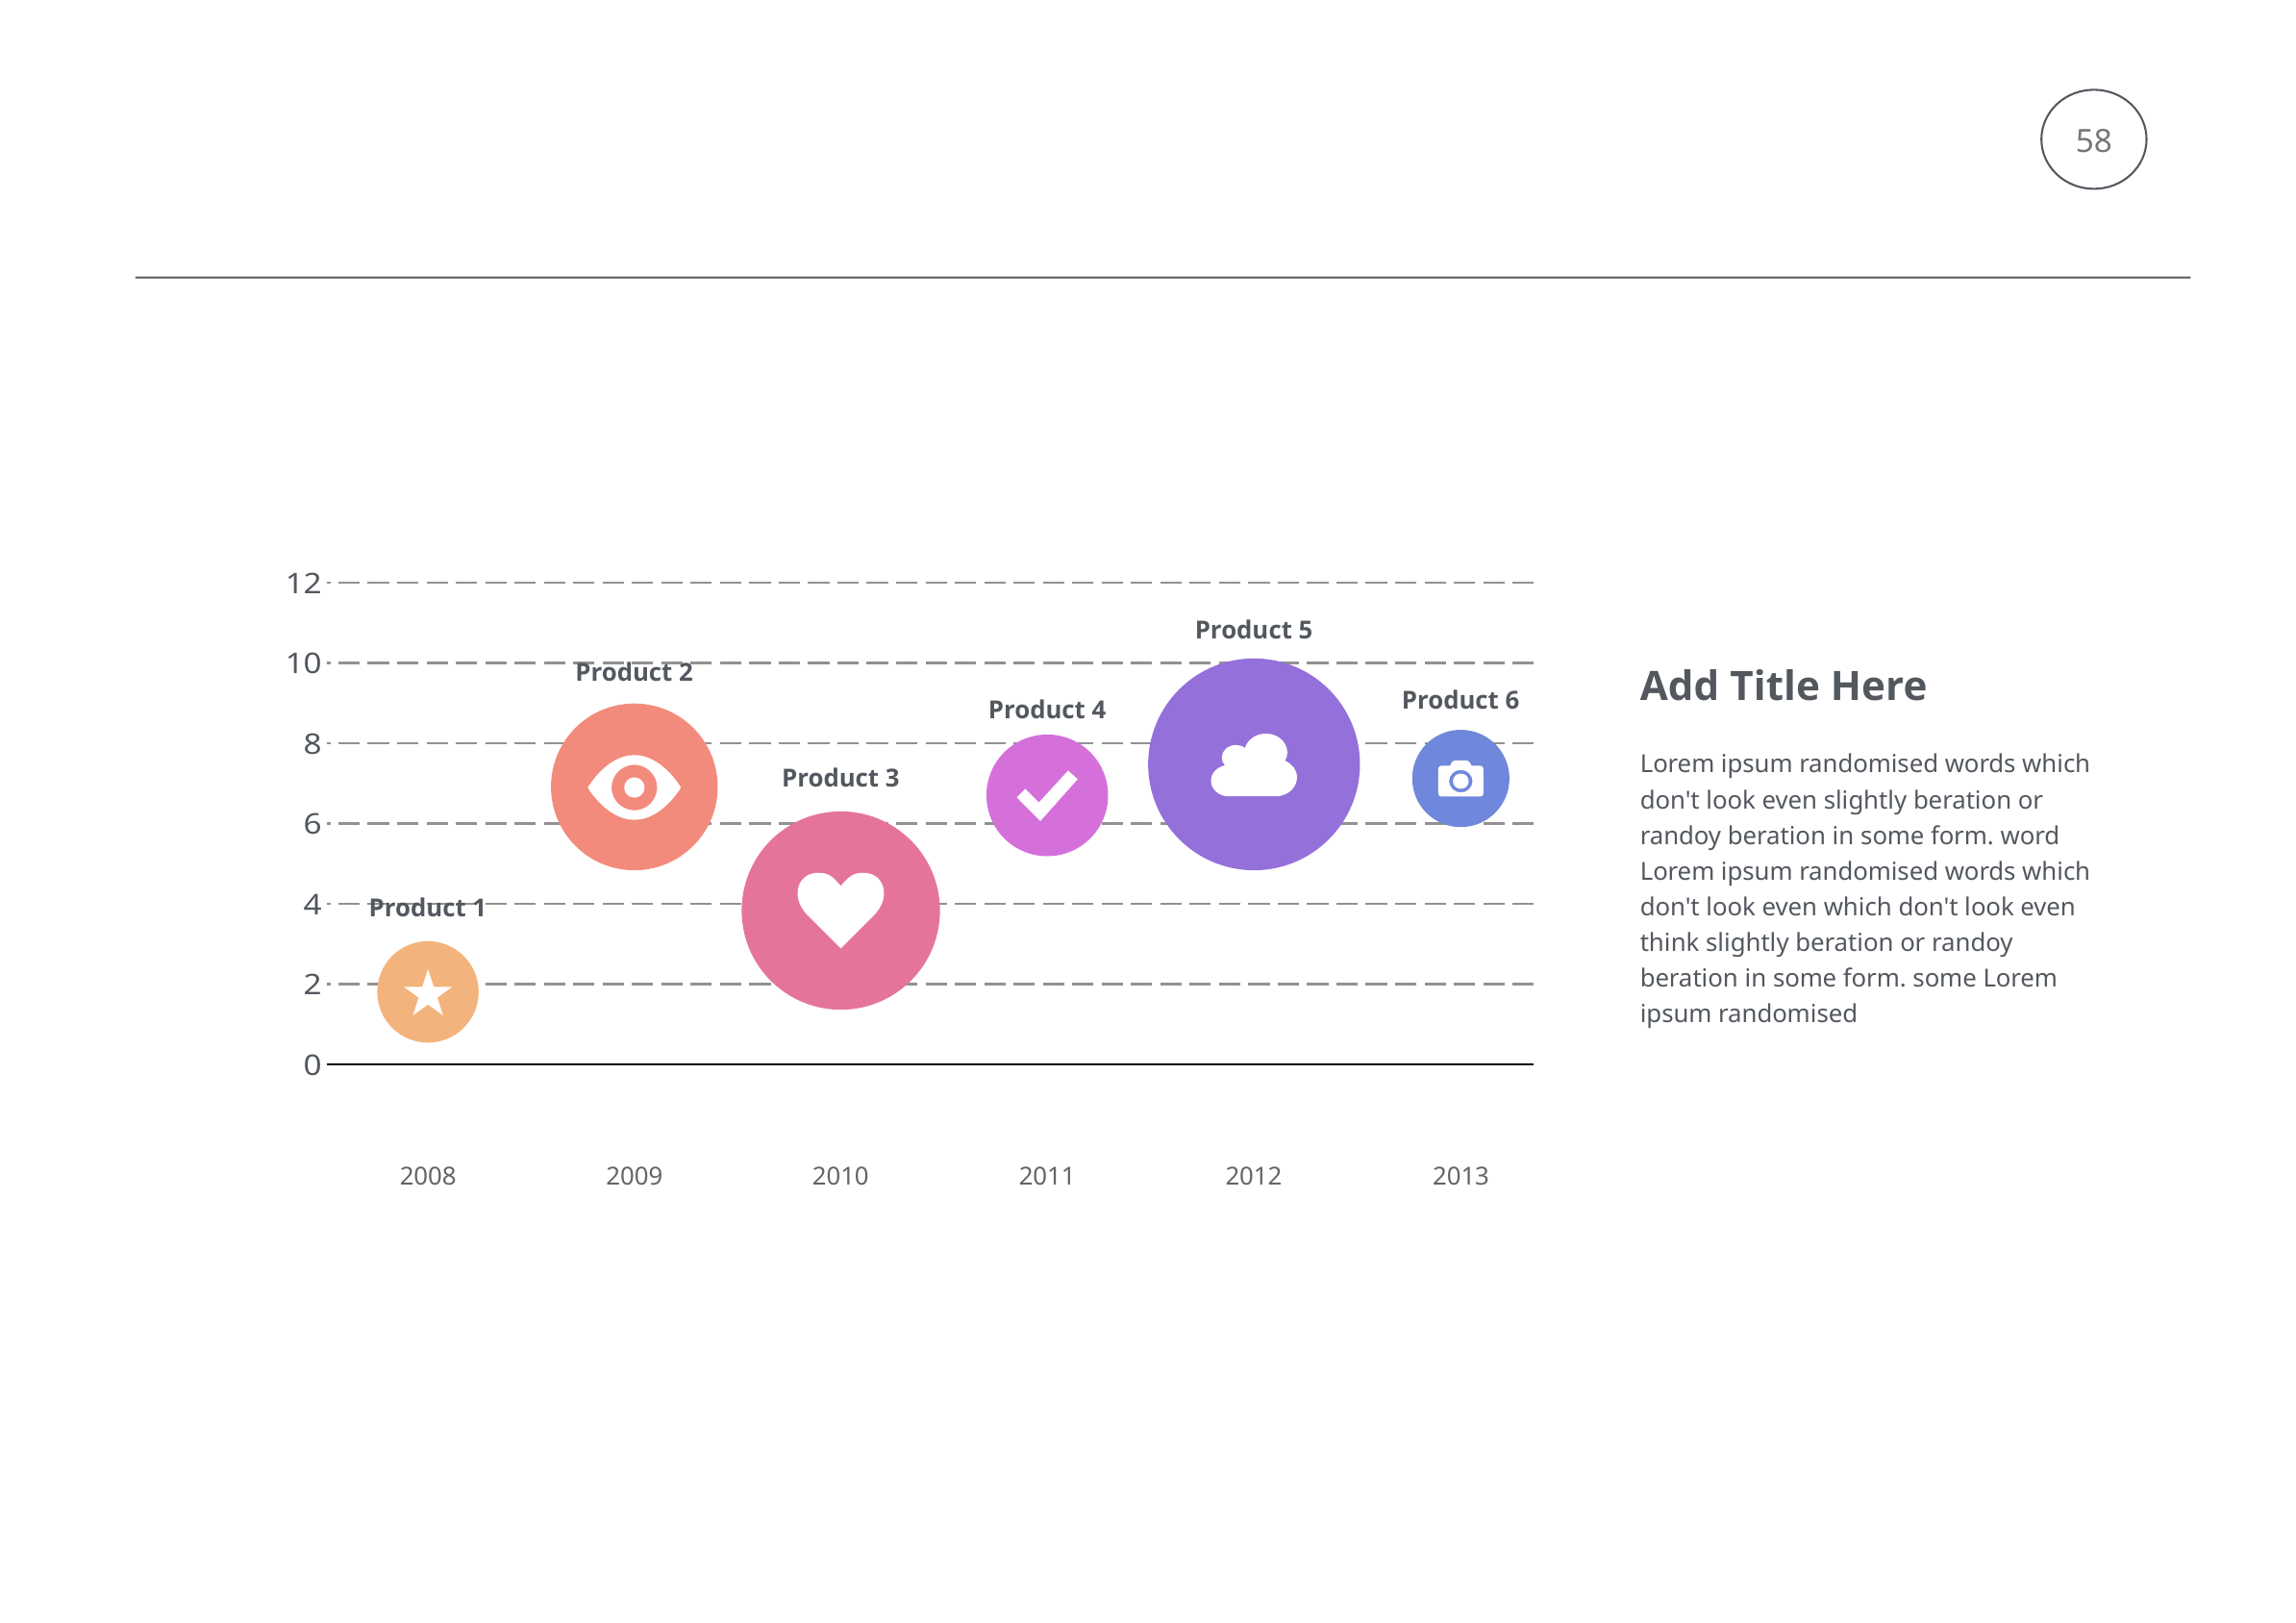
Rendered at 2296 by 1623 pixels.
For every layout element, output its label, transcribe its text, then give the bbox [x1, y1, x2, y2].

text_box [551, 703, 718, 871]
chart [191, 553, 1675, 1192]
text_box Lorem ipsum randomised words which don't look even slightly beration or randoy beration in some form. word Lorem ipsum randomised words which don't look even which don't look even think slightly beration or randoy beration in some form. some Lorem ipsum randomised [1675, 715, 2096, 1054]
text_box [741, 811, 940, 1011]
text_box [986, 734, 1109, 857]
slide_number 58 [2039, 84, 2149, 191]
text_box Add Title Here [1675, 659, 1980, 716]
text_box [377, 940, 479, 1043]
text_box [1411, 730, 1510, 828]
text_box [1148, 658, 1360, 871]
